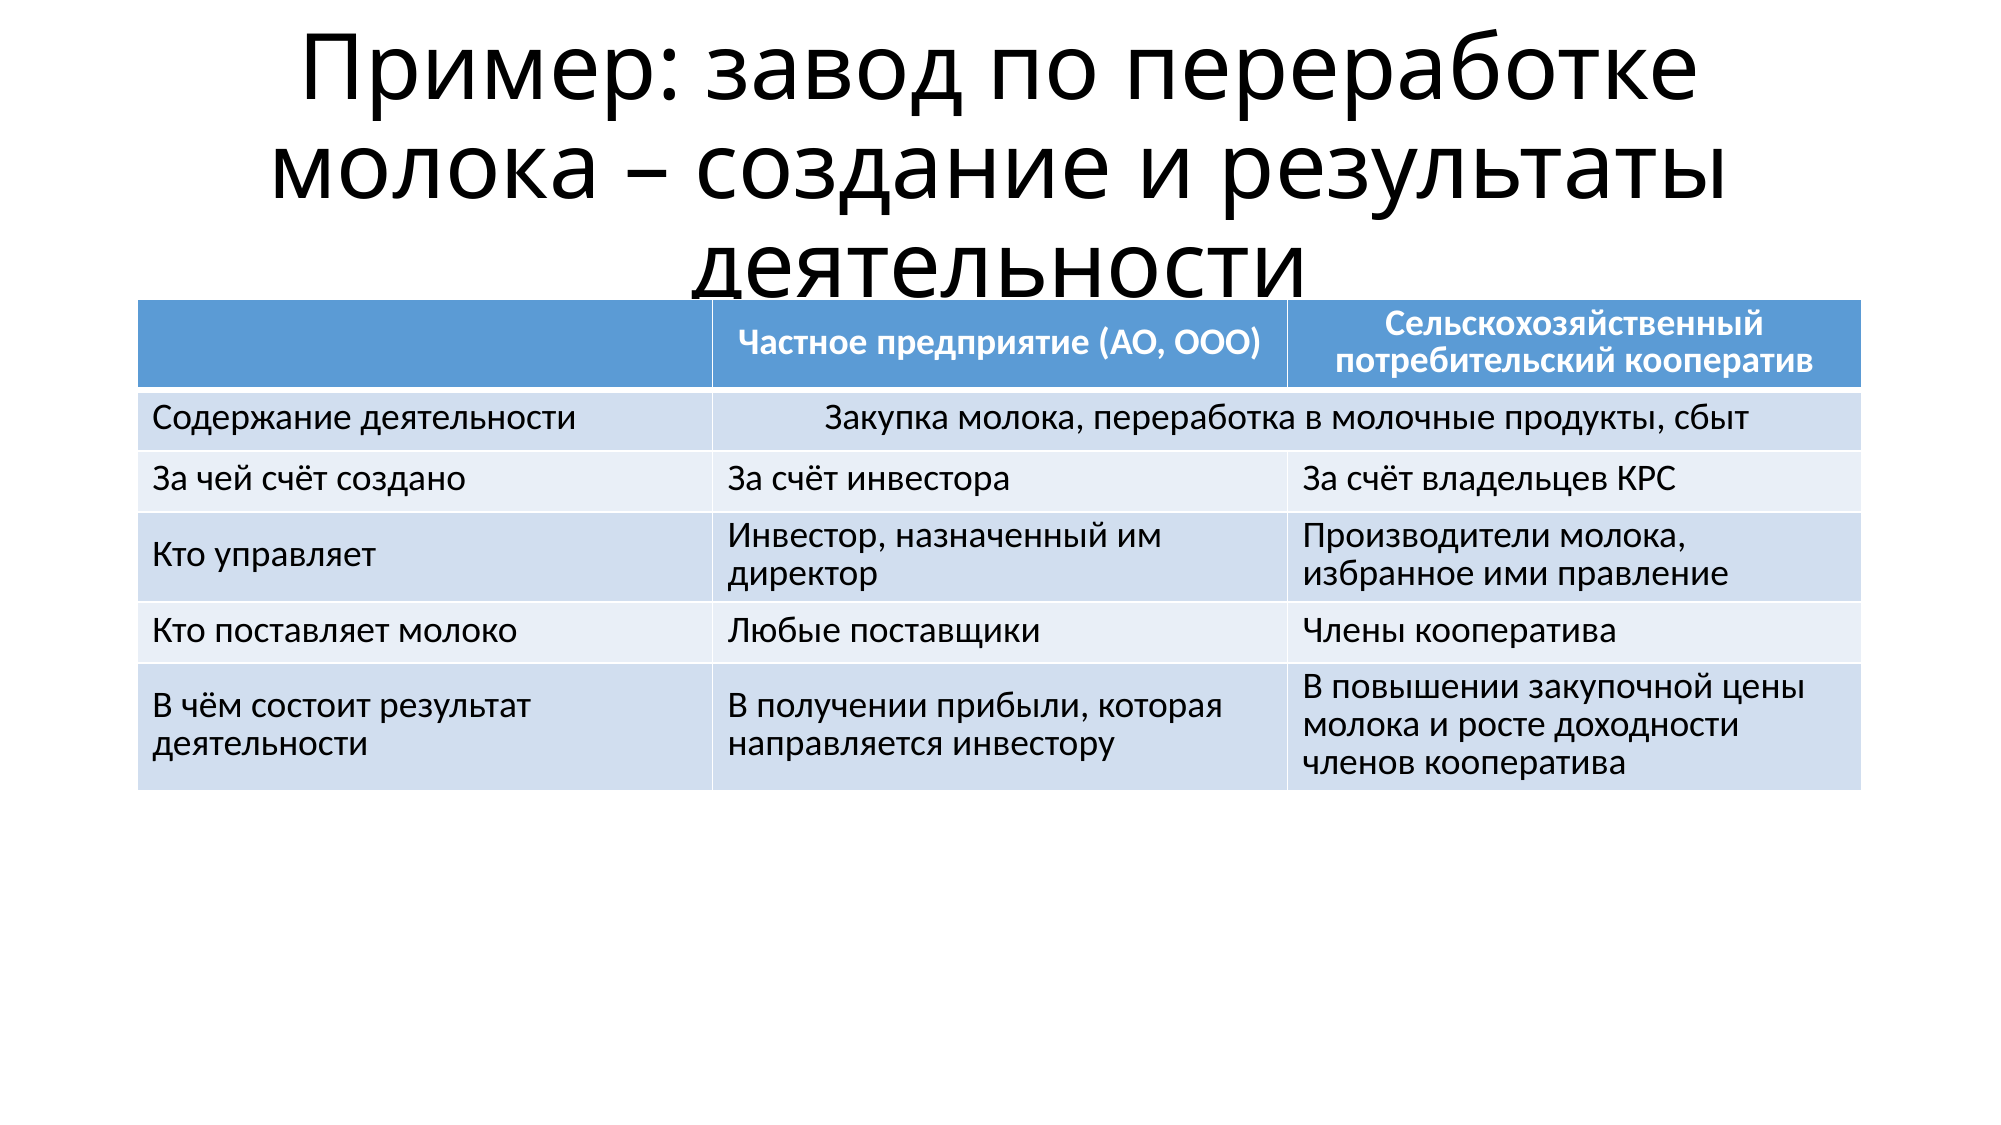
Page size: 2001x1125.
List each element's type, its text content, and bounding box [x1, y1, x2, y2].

table_header Частное предприятие (АО, ООО) [713, 300, 1287, 387]
title Пример: завод по переработке молока – создание и результаты деятельности [137, 59, 1863, 278]
table_cell Инвестор, назначенный им директор [713, 513, 1287, 601]
table_cell В чём состоит результат деятельности [138, 664, 712, 790]
table_cell Содержание деятельности [138, 393, 712, 450]
table_header Сельскохозяйственный потребительский кооператив [1288, 300, 1861, 387]
table_cell Любые поставщики [713, 603, 1287, 662]
table_cell Члены кооператива [1288, 603, 1861, 662]
table_cell Кто управляет [138, 513, 712, 601]
table_cell Кто поставляет молоко [138, 603, 712, 662]
table_cell За счёт владельцев КРС [1288, 452, 1861, 511]
table_cell Производители молока, избранное ими правление [1288, 513, 1861, 601]
table_cell В повышении закупочной цены молока и росте доходности членов кооператива [1288, 664, 1861, 790]
table_cell Закупка молока, переработка в молочные продукты, сбыт [713, 393, 1861, 450]
table_header [138, 300, 712, 387]
table_cell За чей счёт создано [138, 452, 712, 511]
table_cell В получении прибыли, которая направляется инвестору [713, 664, 1287, 790]
table_cell За счёт инвестора [713, 452, 1287, 511]
